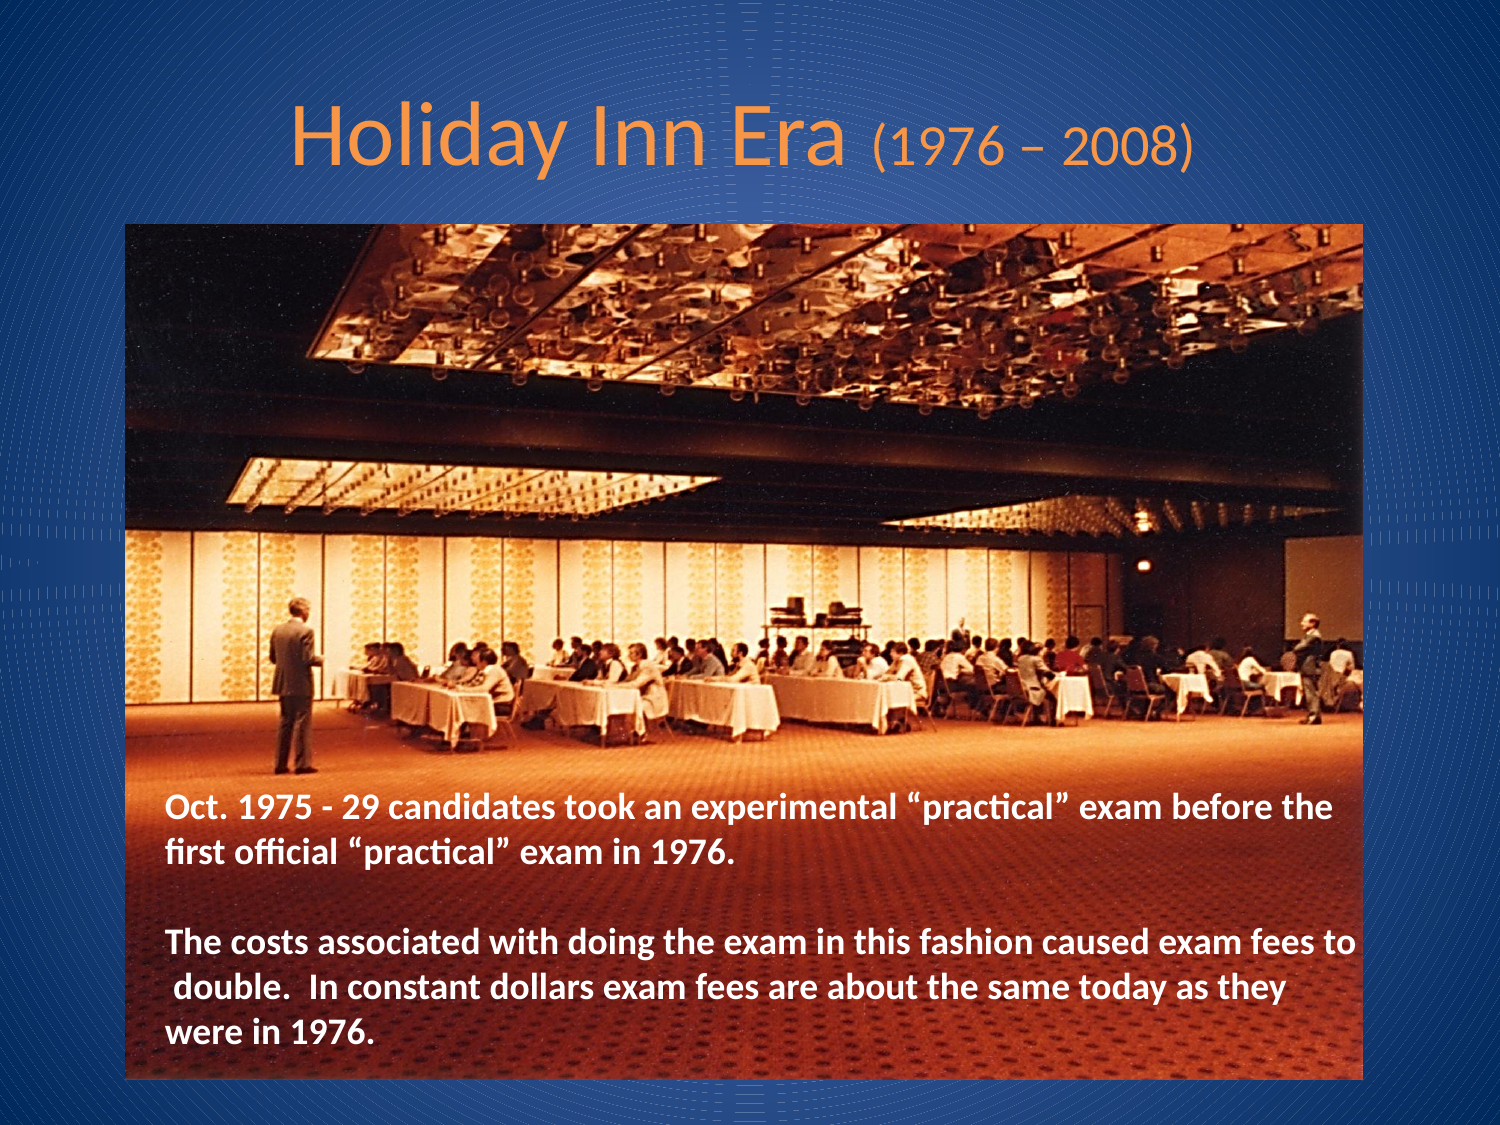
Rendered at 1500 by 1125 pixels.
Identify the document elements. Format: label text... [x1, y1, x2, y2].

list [124, 224, 1363, 1081]
text_box Oct. 1975 - 29 candidates took an experimental “practical” exam before the first official “practical” exam in 1976. The costs associated with doing the exam in this fashion caused exam fees to double. In constant dollars exam fees are about the same today as they were in 1976. [150, 774, 1375, 1105]
title Holiday Inn Era (1976 – 2008) [75, 45, 1425, 213]
